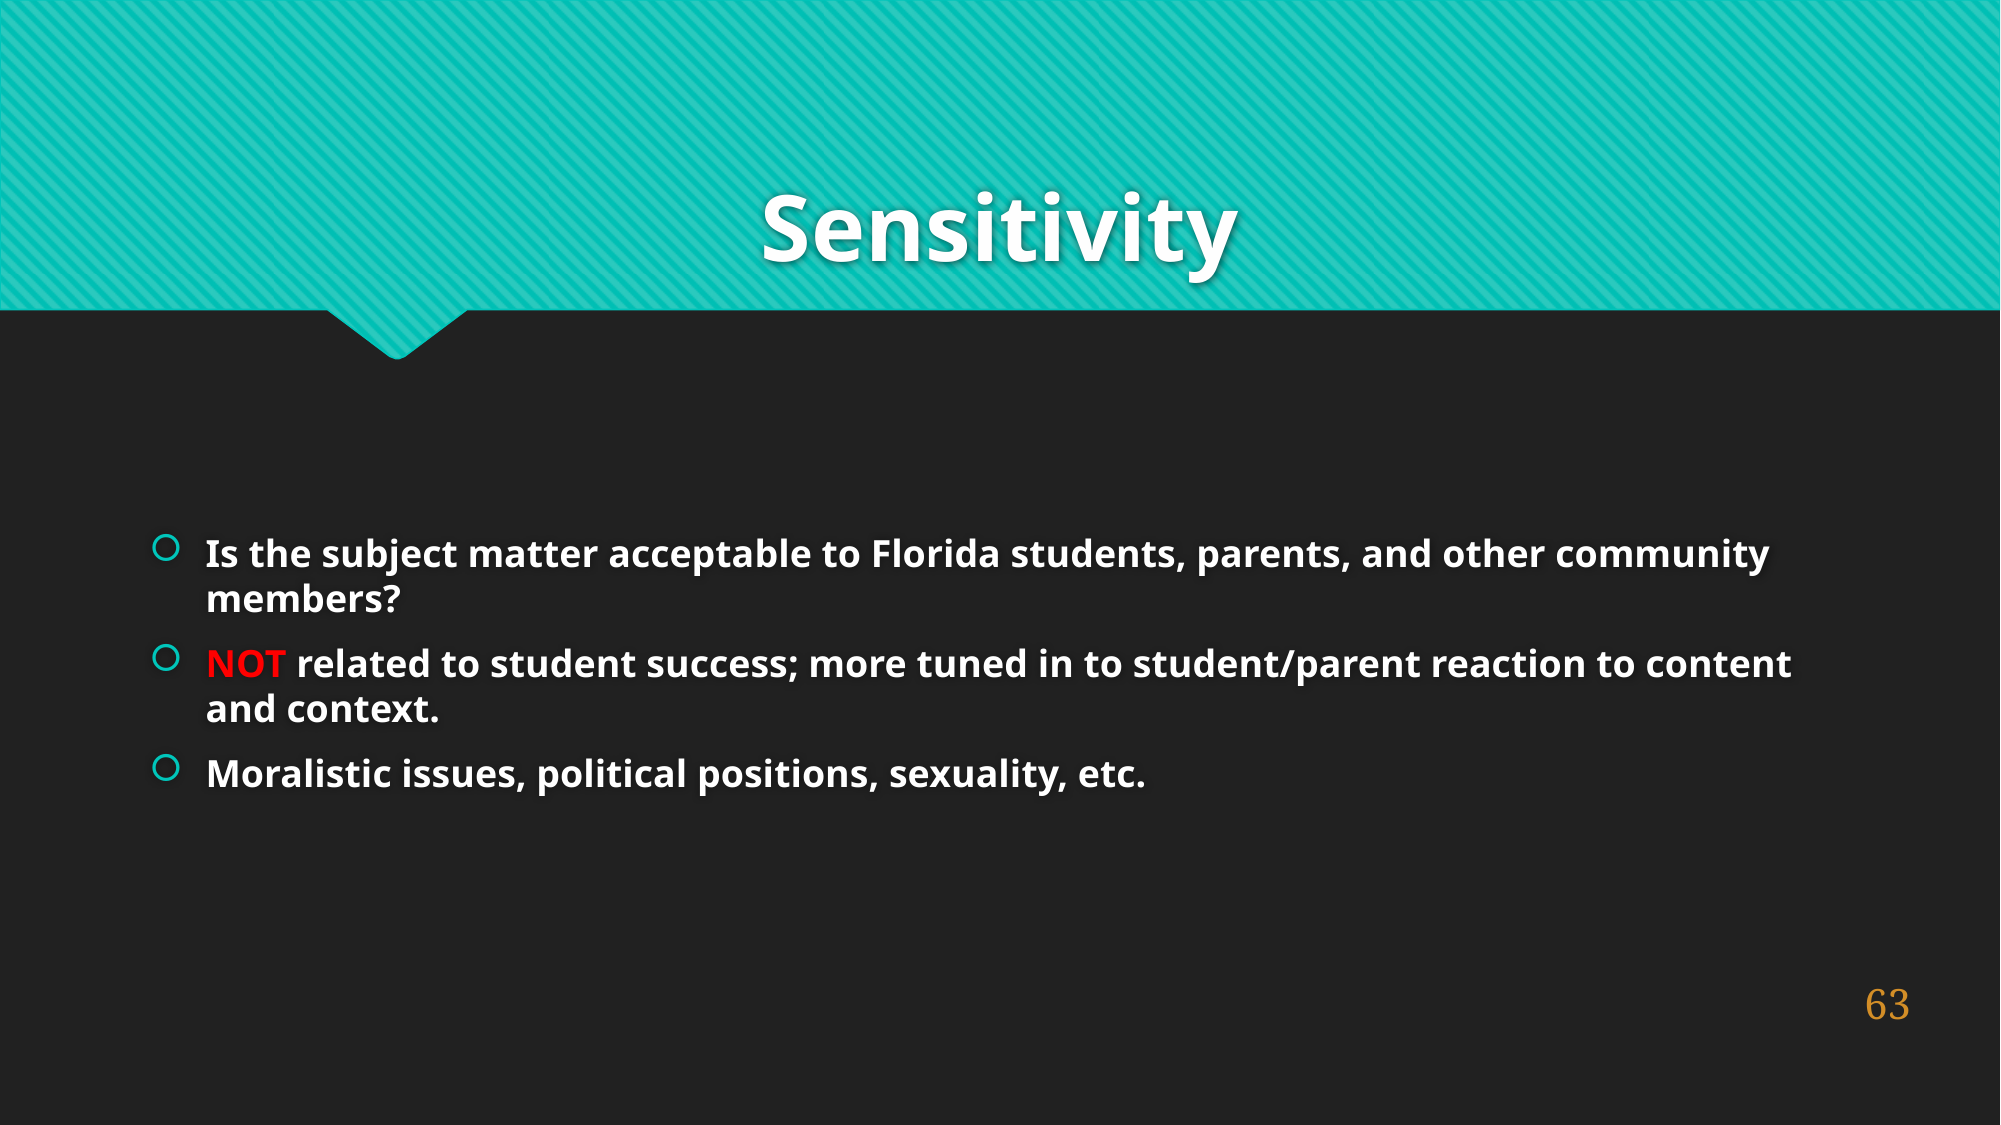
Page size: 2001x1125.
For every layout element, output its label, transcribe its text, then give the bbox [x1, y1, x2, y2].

slide_number 63 [1751, 970, 1926, 1051]
title Sensitivity [50, 149, 1950, 288]
list Is the subject matter acceptable to Florida students, parents, and other community members? NOT related to student success; more tuned in to student/parent reaction to content and context. Moralistic issues, political positions, sexuality, etc. [134, 364, 1866, 962]
